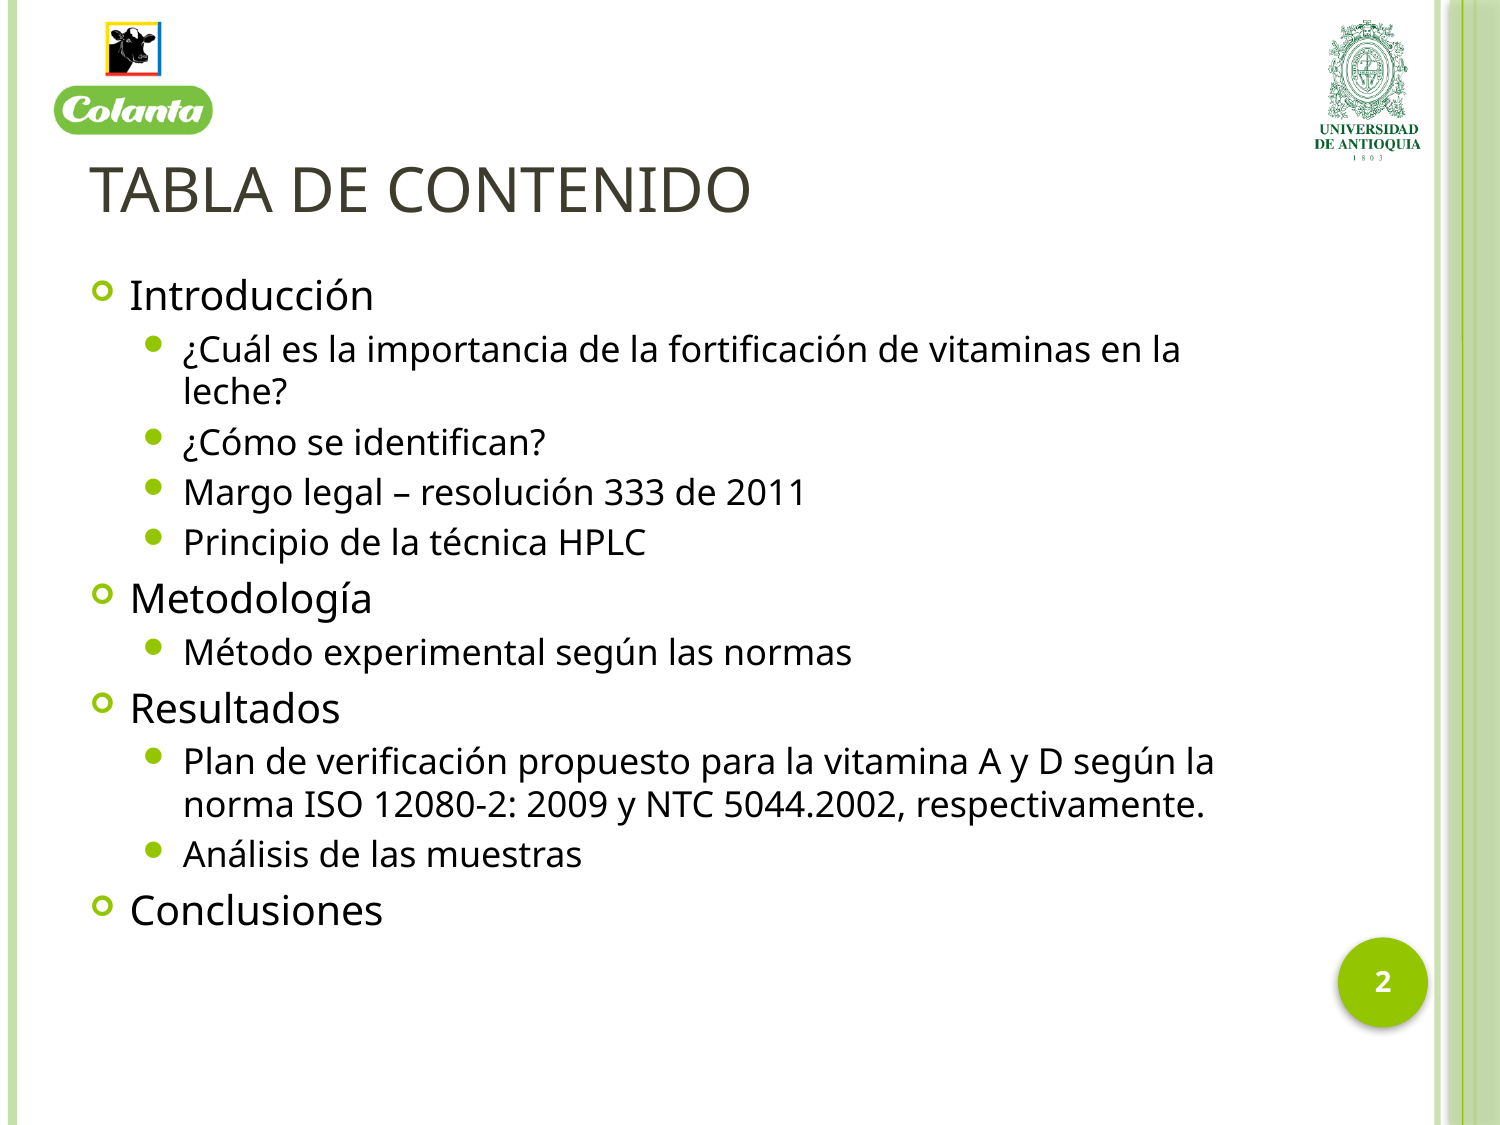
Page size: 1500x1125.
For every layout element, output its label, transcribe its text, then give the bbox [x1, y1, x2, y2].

slide_number 2 [1333, 940, 1434, 1027]
list Introducción ¿Cuál es la importancia de la fortificación de vitaminas en la leche? ¿Cómo se identifican? Margo legal – resolución 333 de 2011 Principio de la técnica HPLC Metodología Método experimental según las normas Resultados Plan de verificación propuesto para la vitamina A y D según la norma ISO 12080-2: 2009 y NTC 5044.2002, respectivamente. Análisis de las muestras Conclusiones [75, 262, 1300, 1062]
title Tabla de contenido [75, 45, 1300, 233]
picture [52, 20, 214, 136]
picture [1304, 12, 1430, 169]
